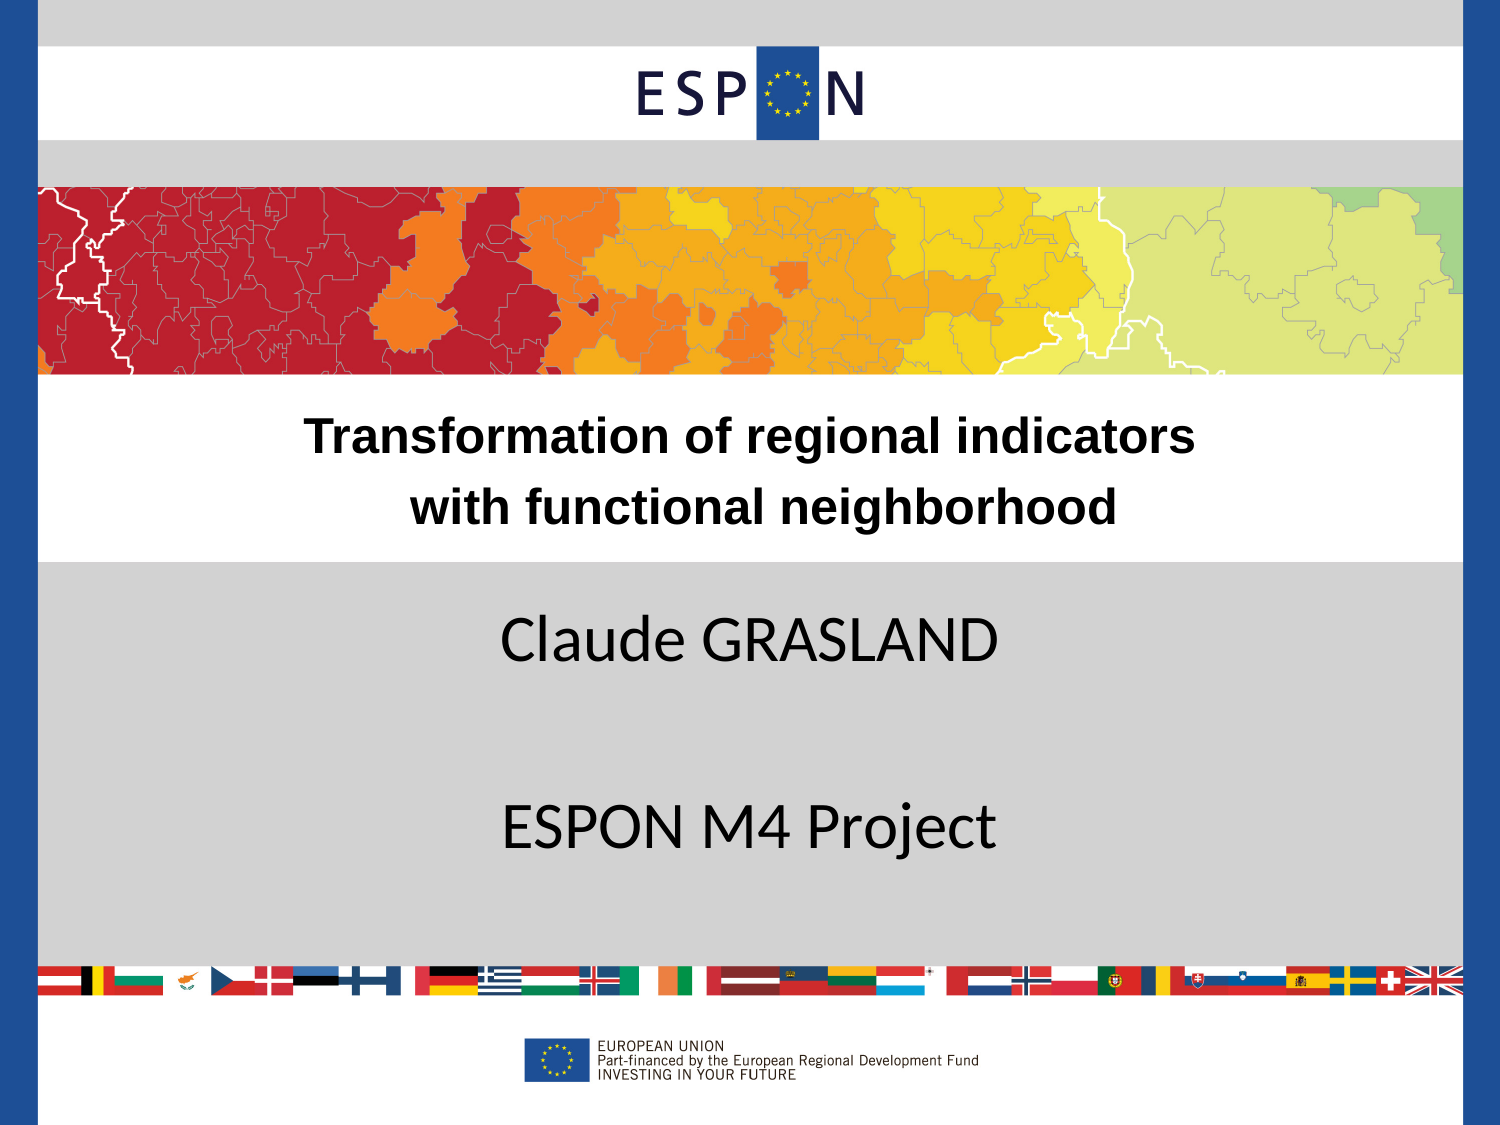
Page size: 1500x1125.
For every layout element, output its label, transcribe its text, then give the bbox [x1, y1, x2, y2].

list Transformation of regional indicators with functional neighborhood [275, 375, 1225, 563]
picture [0, 0, 1500, 1125]
list Claude GRASLAND ESPON M4 Project [99, 587, 1400, 950]
